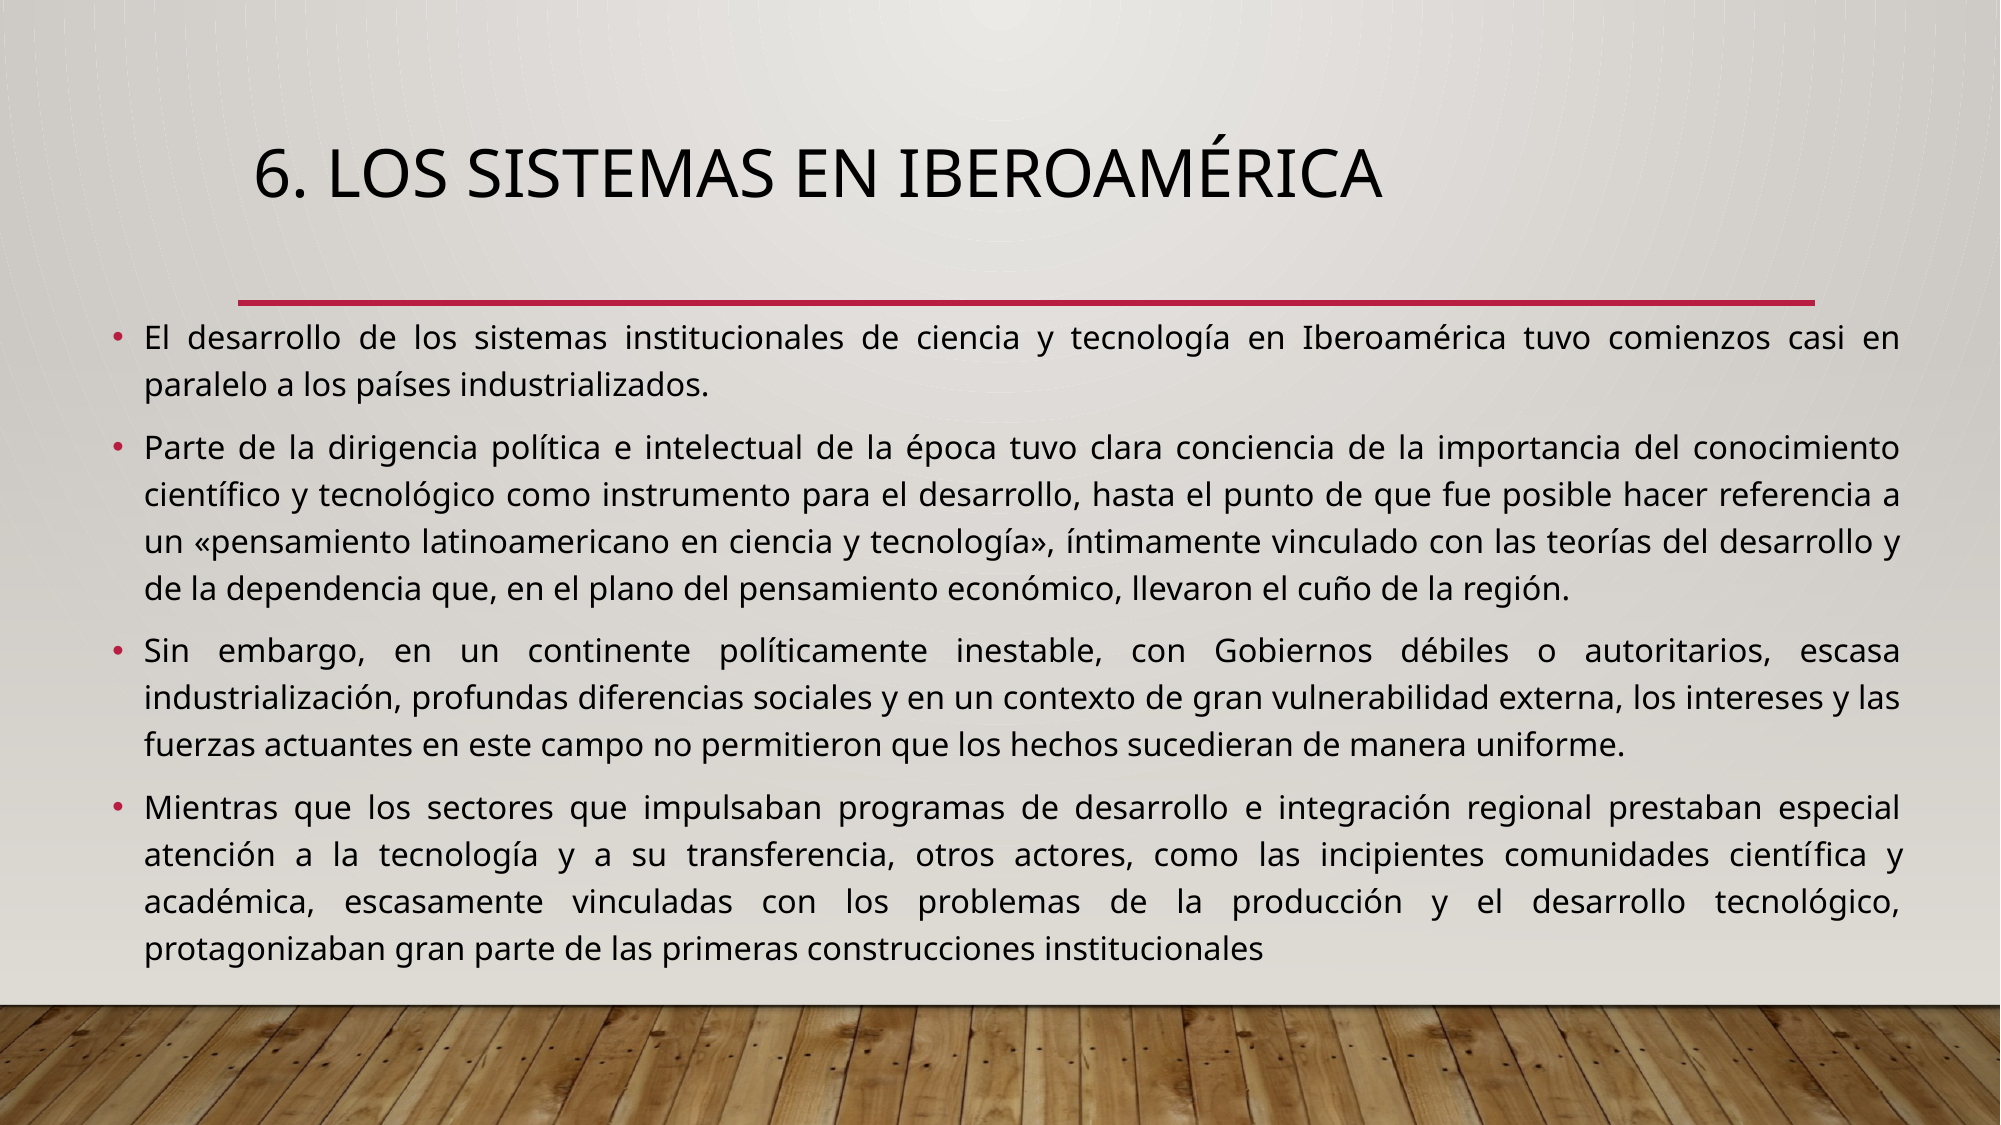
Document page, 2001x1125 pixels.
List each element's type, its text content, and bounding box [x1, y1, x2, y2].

list El desarrollo de los sistemas institucionales de ciencia y tecnología en Iberoamérica tuvo comienzos casi en paralelo a los países industrializados. Parte de la dirigencia política e intelectual de la época tuvo clara conciencia de la importancia del conocimiento cientíﬁco y tecnológico como instrumento para el desarrollo, hasta el punto de que fue posible hacer referencia a un «pensamiento latinoamericano en ciencia y tecnología», íntimamente vinculado con las teorías del desarrollo y de la dependencia que, en el plano del pensamiento económico, llevaron el cuño de la región. Sin embargo, en un continente políticamente inestable, con Gobiernos débiles o autoritarios, escasa industrialización, profundas diferencias sociales y en un contexto de gran vulnerabilidad externa, los intereses y las fuerzas actuantes en este campo no permitieron que los hechos sucedieran de manera uniforme. Mientras que los sectores que impulsaban programas de desarrollo e integración regional prestaban especial atención a la tecnología y a su transferencia, otros actores, como las incipientes comunidades cientíﬁca y académica, escasamente vinculadas con los problemas de la producción y el desarrollo tecnológico, protagonizaban gran parte de las primeras construcciones institucionales [97, 301, 1919, 1048]
title 6. LOS SISTEMAS EN IBEROAMÉRICA [238, 131, 1814, 301]
picture [0, 1005, 2000, 1125]
